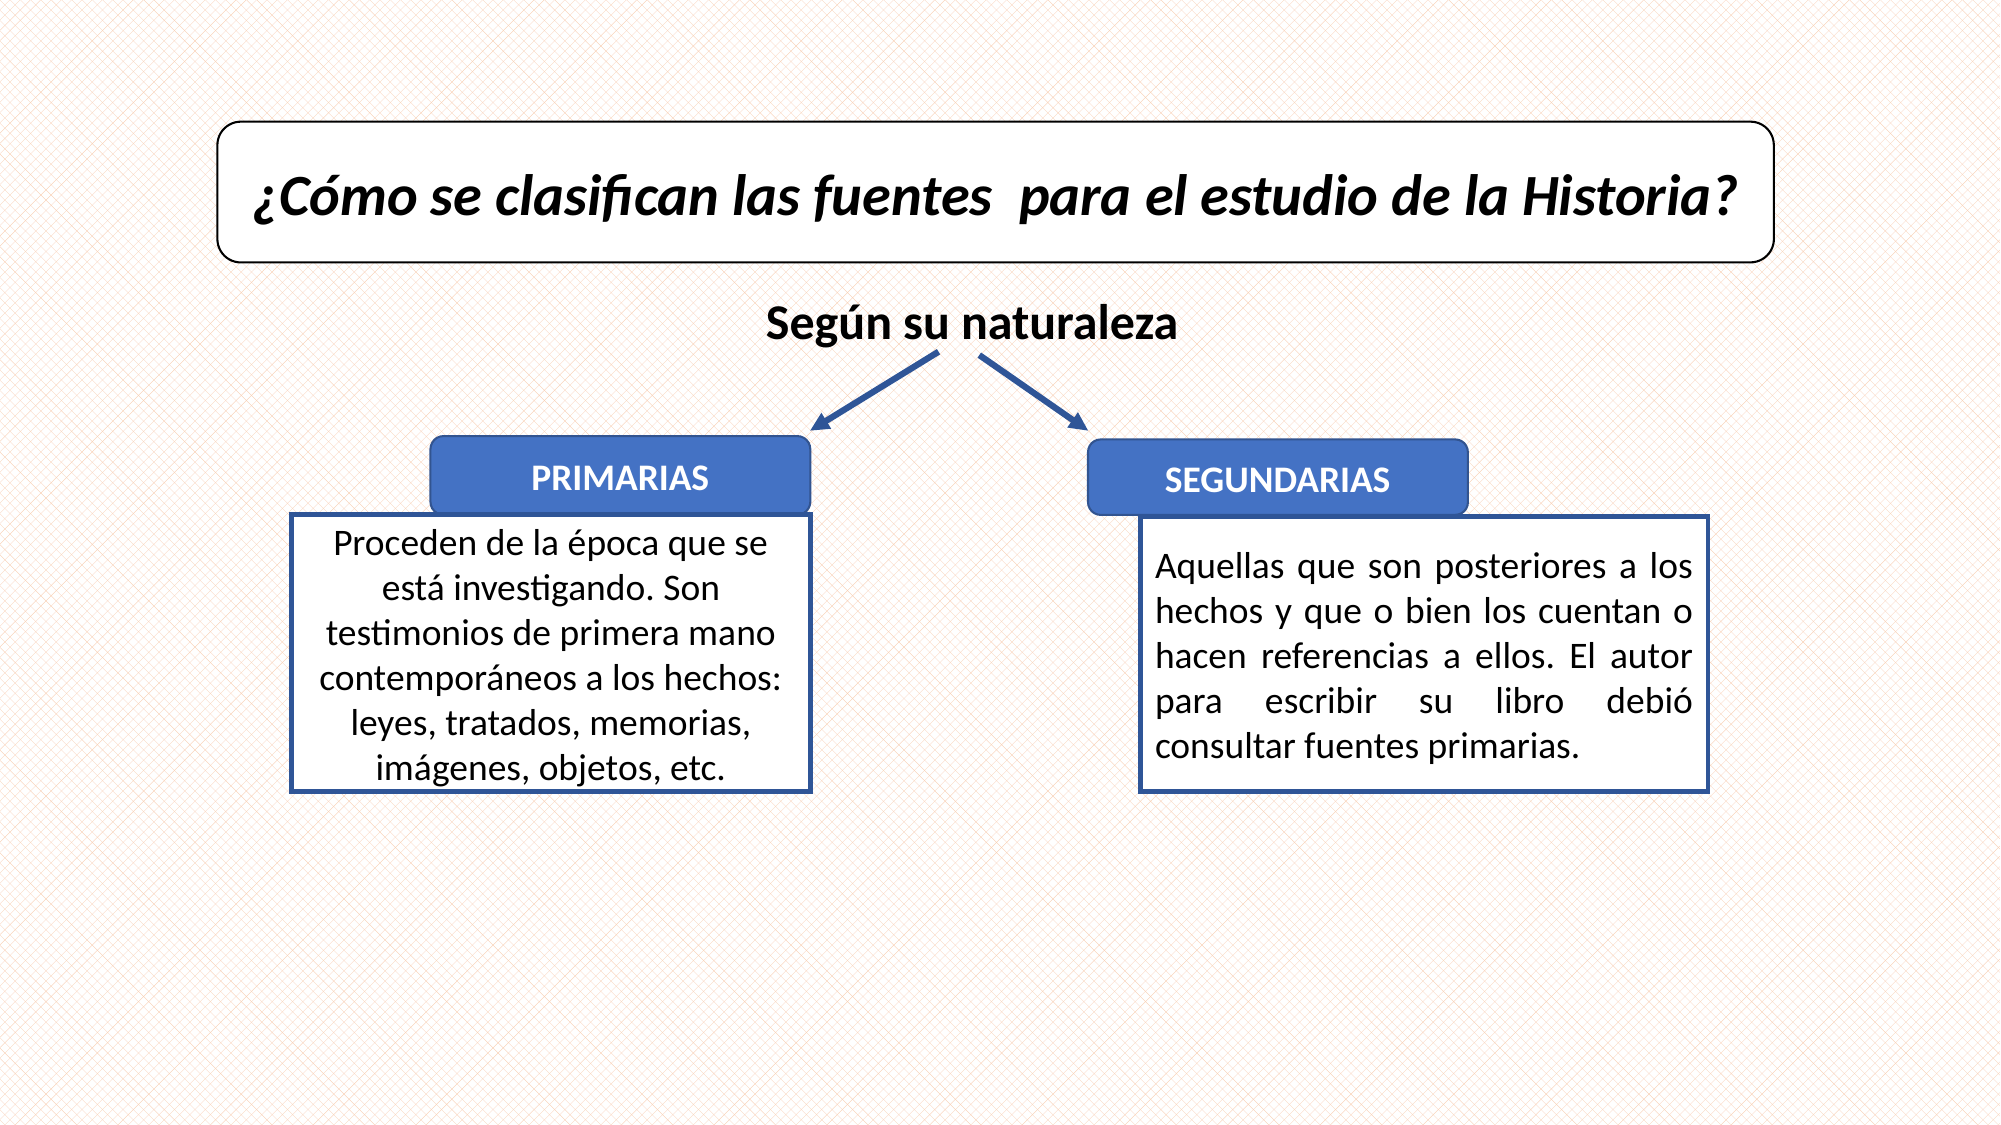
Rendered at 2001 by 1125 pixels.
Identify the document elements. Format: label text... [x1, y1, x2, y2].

text_box Aquellas que son posteriores a los hechos y que o bien los cuentan o hacen referencias a ellos. El autor para escribir su libro debió consultar fuentes primarias. [1139, 515, 1709, 792]
text_box PRIMARIAS [429, 435, 812, 513]
text_box Proceden de la época que se está investigando. Son testimonios de primera mano contemporáneos a los hechos: leyes, tratados, memorias, imágenes, objetos, etc. [291, 513, 811, 792]
text_box ¿Cómo se clasifican las fuentes para el estudio de la Historia? [216, 120, 1775, 264]
text_box SEGUNDARIAS [1086, 438, 1469, 516]
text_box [810, 351, 939, 431]
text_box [979, 355, 1089, 431]
text_box Según su naturaleza [713, 237, 1290, 357]
